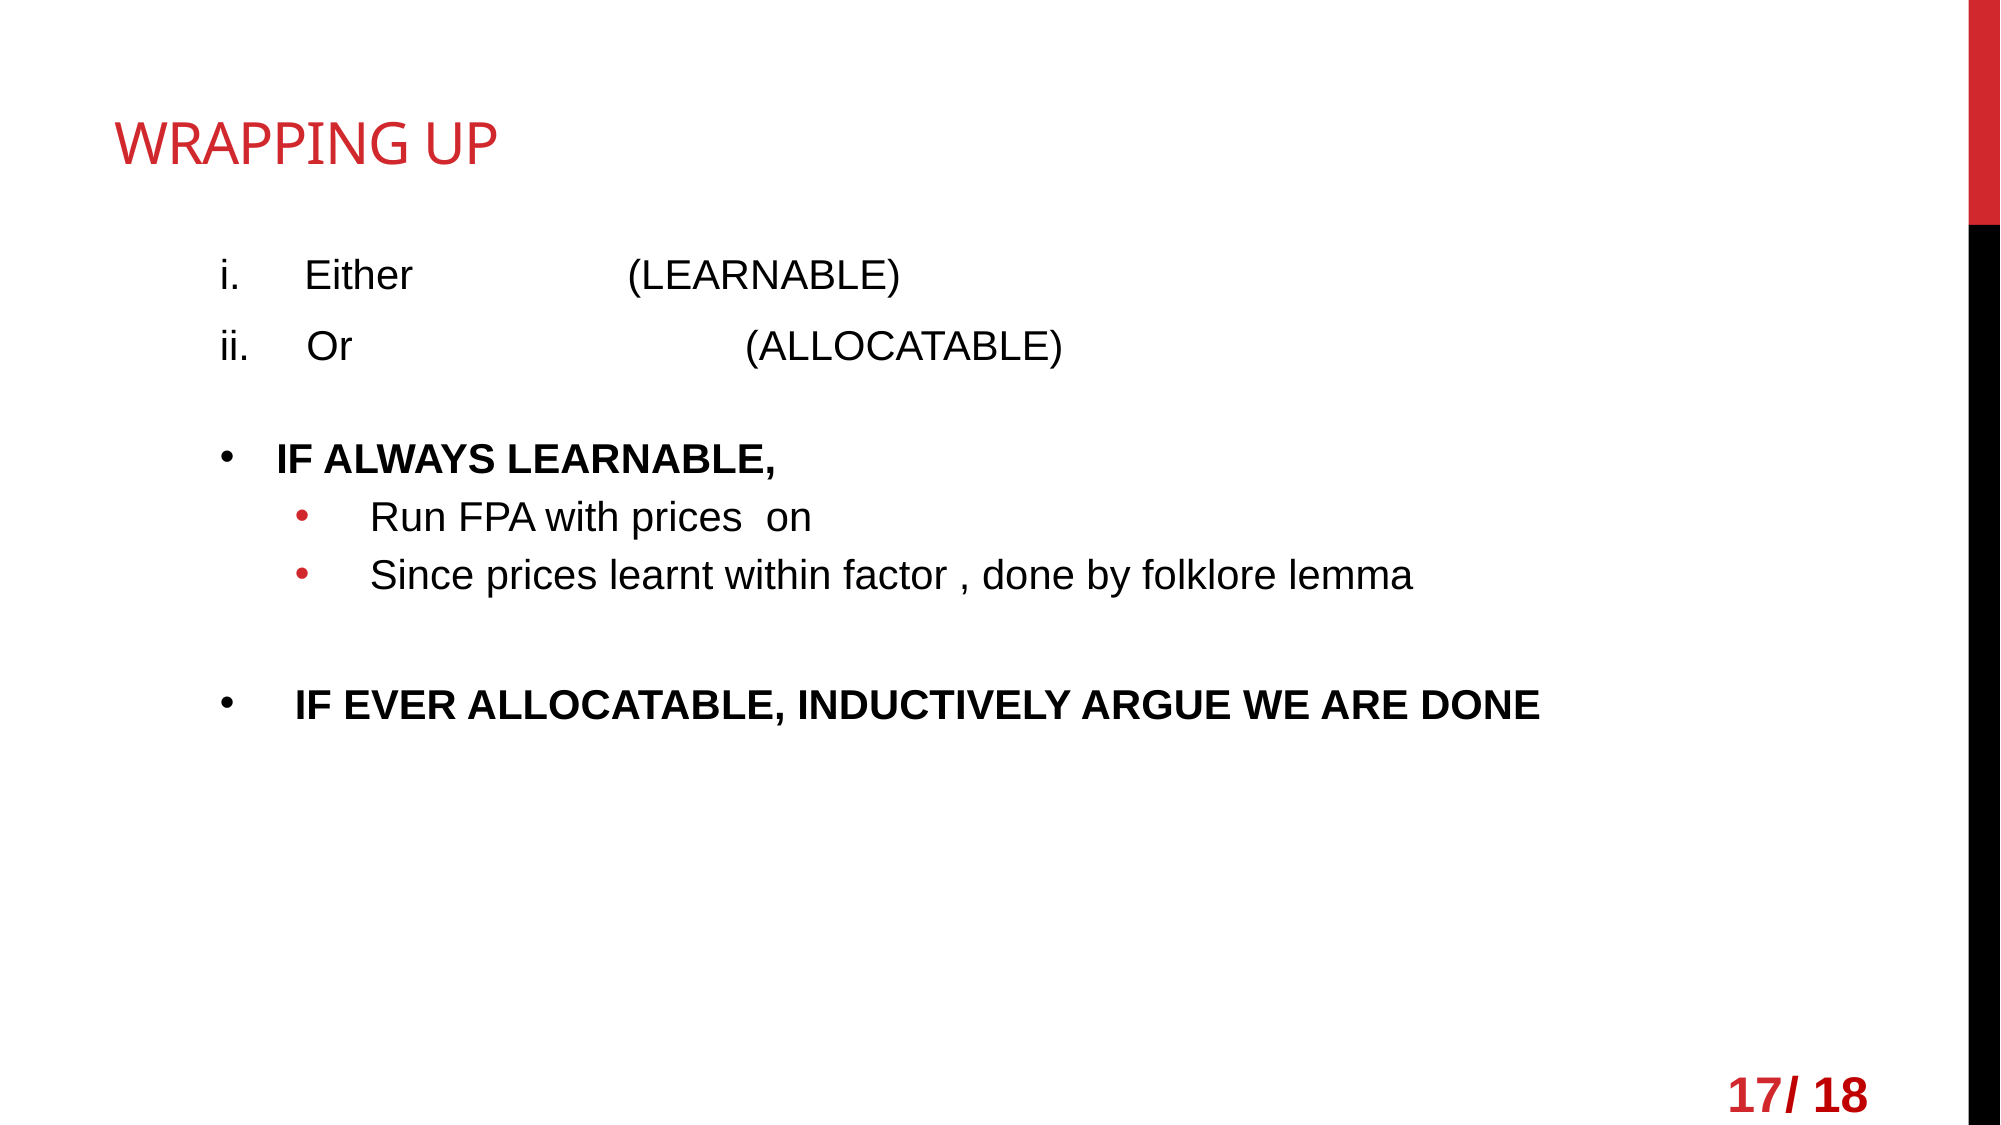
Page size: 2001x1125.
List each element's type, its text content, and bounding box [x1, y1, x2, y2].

title Wrapping Up [99, 11, 1729, 184]
slide_number 17 [1712, 1062, 2000, 1123]
